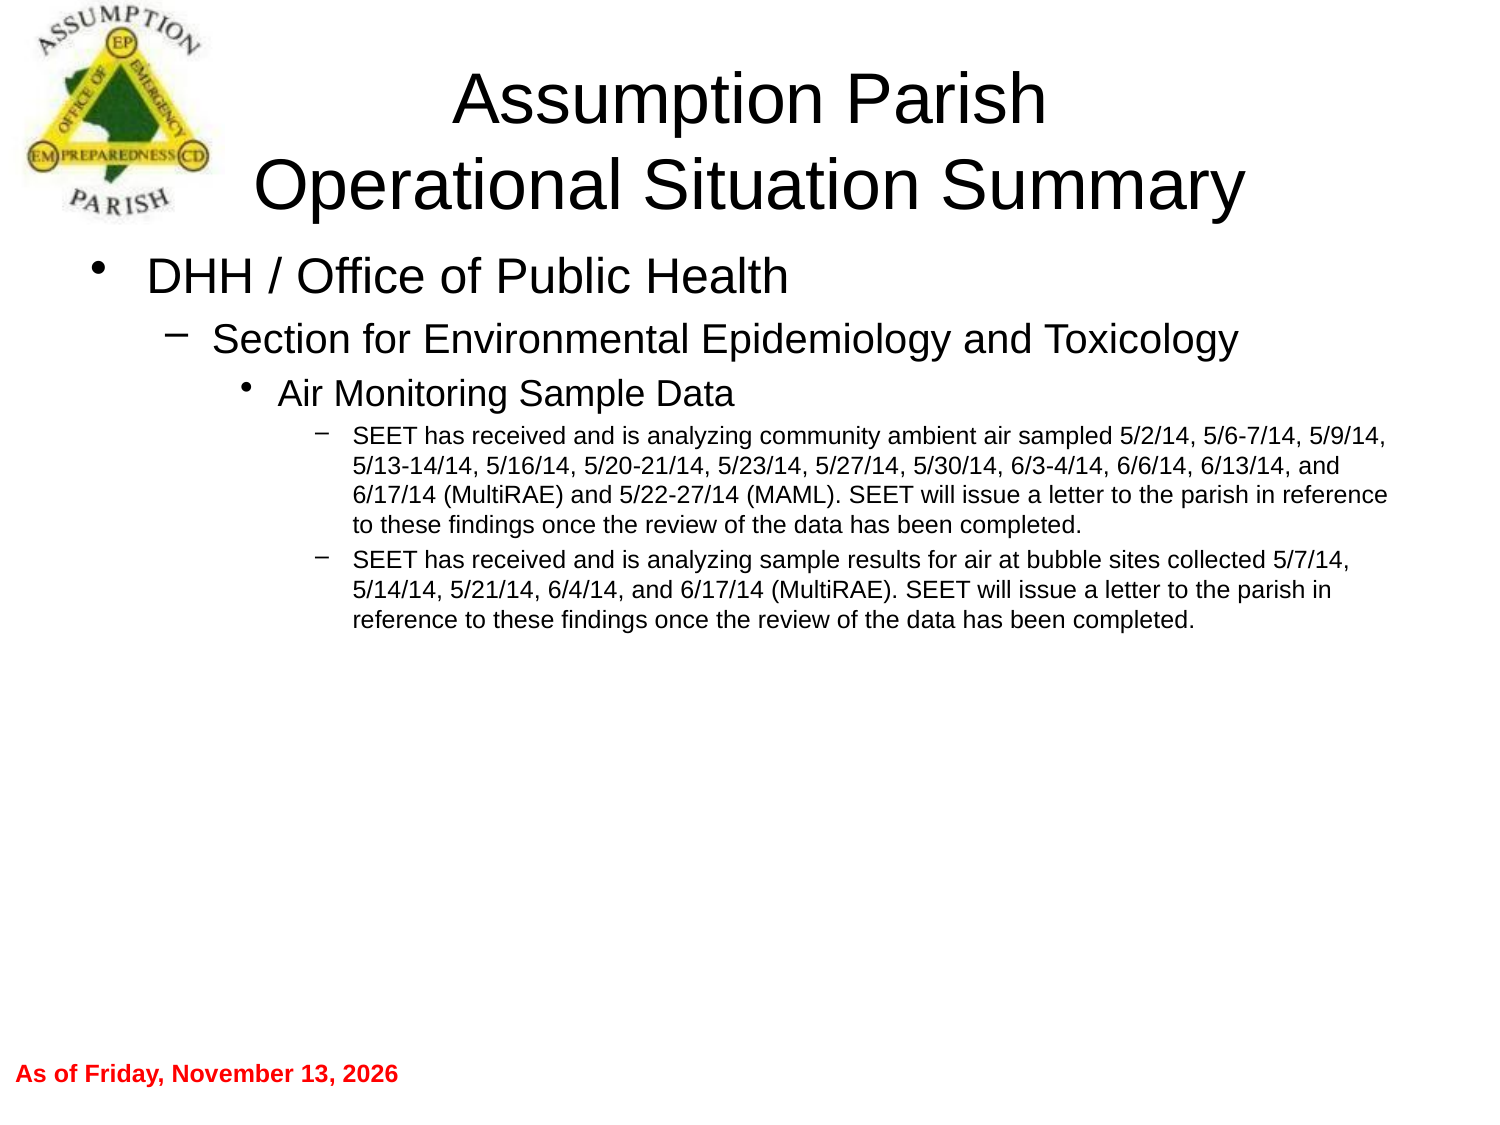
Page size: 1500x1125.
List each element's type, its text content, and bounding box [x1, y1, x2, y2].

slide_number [0, 1049, 651, 1125]
list DHH / Office of Public Health Section for Environmental Epidemiology and Toxicology Air Monitoring Sample Data SEET has received and is analyzing community ambient air sampled 5/2/14, 5/6-7/14, 5/9/14, 5/13-14/14, 5/16/14, 5/20-21/14, 5/23/14, 5/27/14, 5/30/14, 6/3-4/14, 6/6/14, 6/13/14, and 6/17/14 (MultiRAE) and 5/22-27/14 (MAML). SEET will issue a letter to the parish in reference to these findings once the review of the data has been completed. SEET has received and is analyzing sample results for air at bubble sites collected 5/7/14, 5/14/14, 5/21/14, 6/4/14, and 6/17/14 (MultiRAE). SEET will issue a letter to the parish in reference to these findings once the review of the data has been completed. [75, 235, 1425, 1006]
title Assumption Parish Operational Situation Summary [227, 45, 1425, 233]
picture [0, 0, 226, 229]
